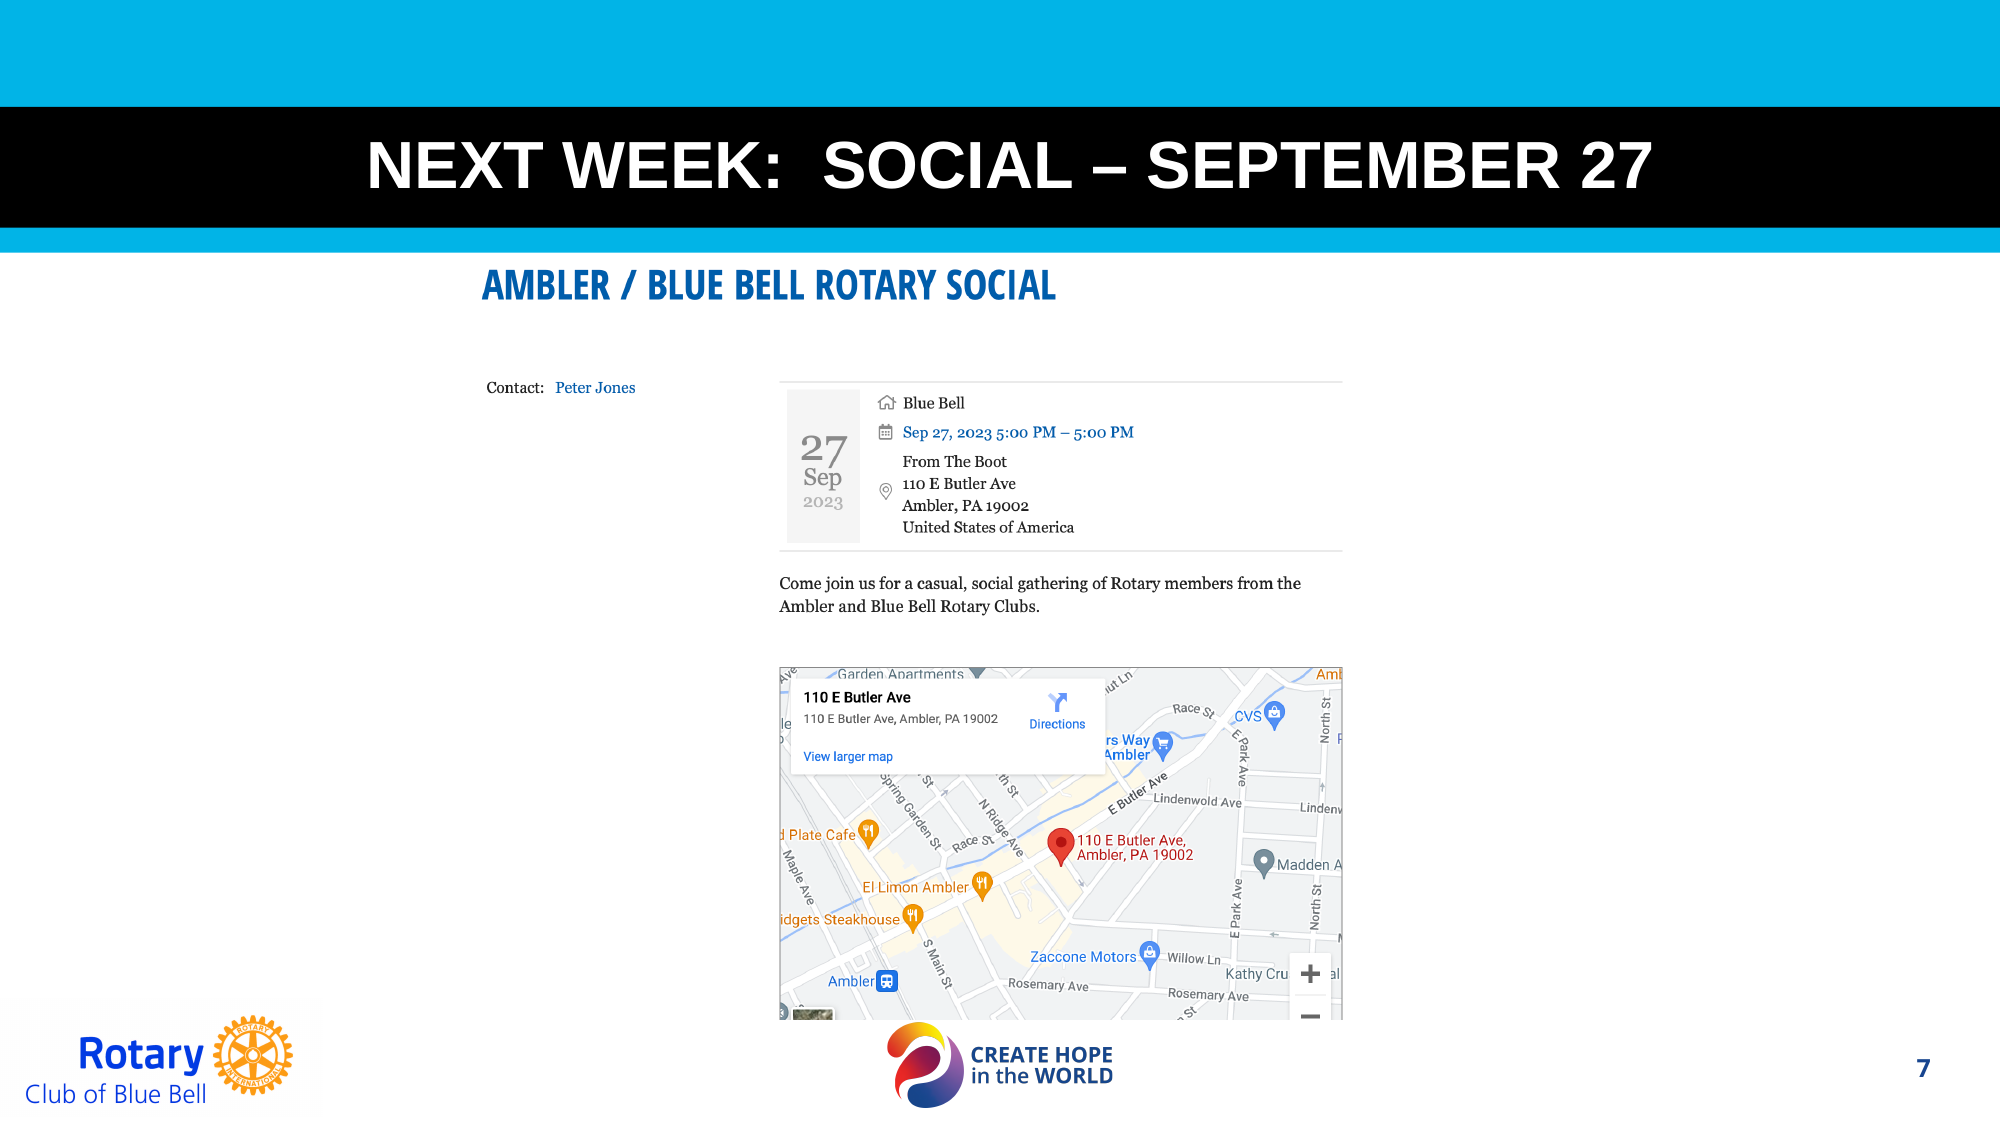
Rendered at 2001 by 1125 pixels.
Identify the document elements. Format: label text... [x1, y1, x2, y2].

text_box [0, 106, 2000, 229]
picture [0, 998, 323, 1117]
picture [447, 261, 1513, 1020]
title Next week: Social – September 27 [91, 105, 1931, 228]
